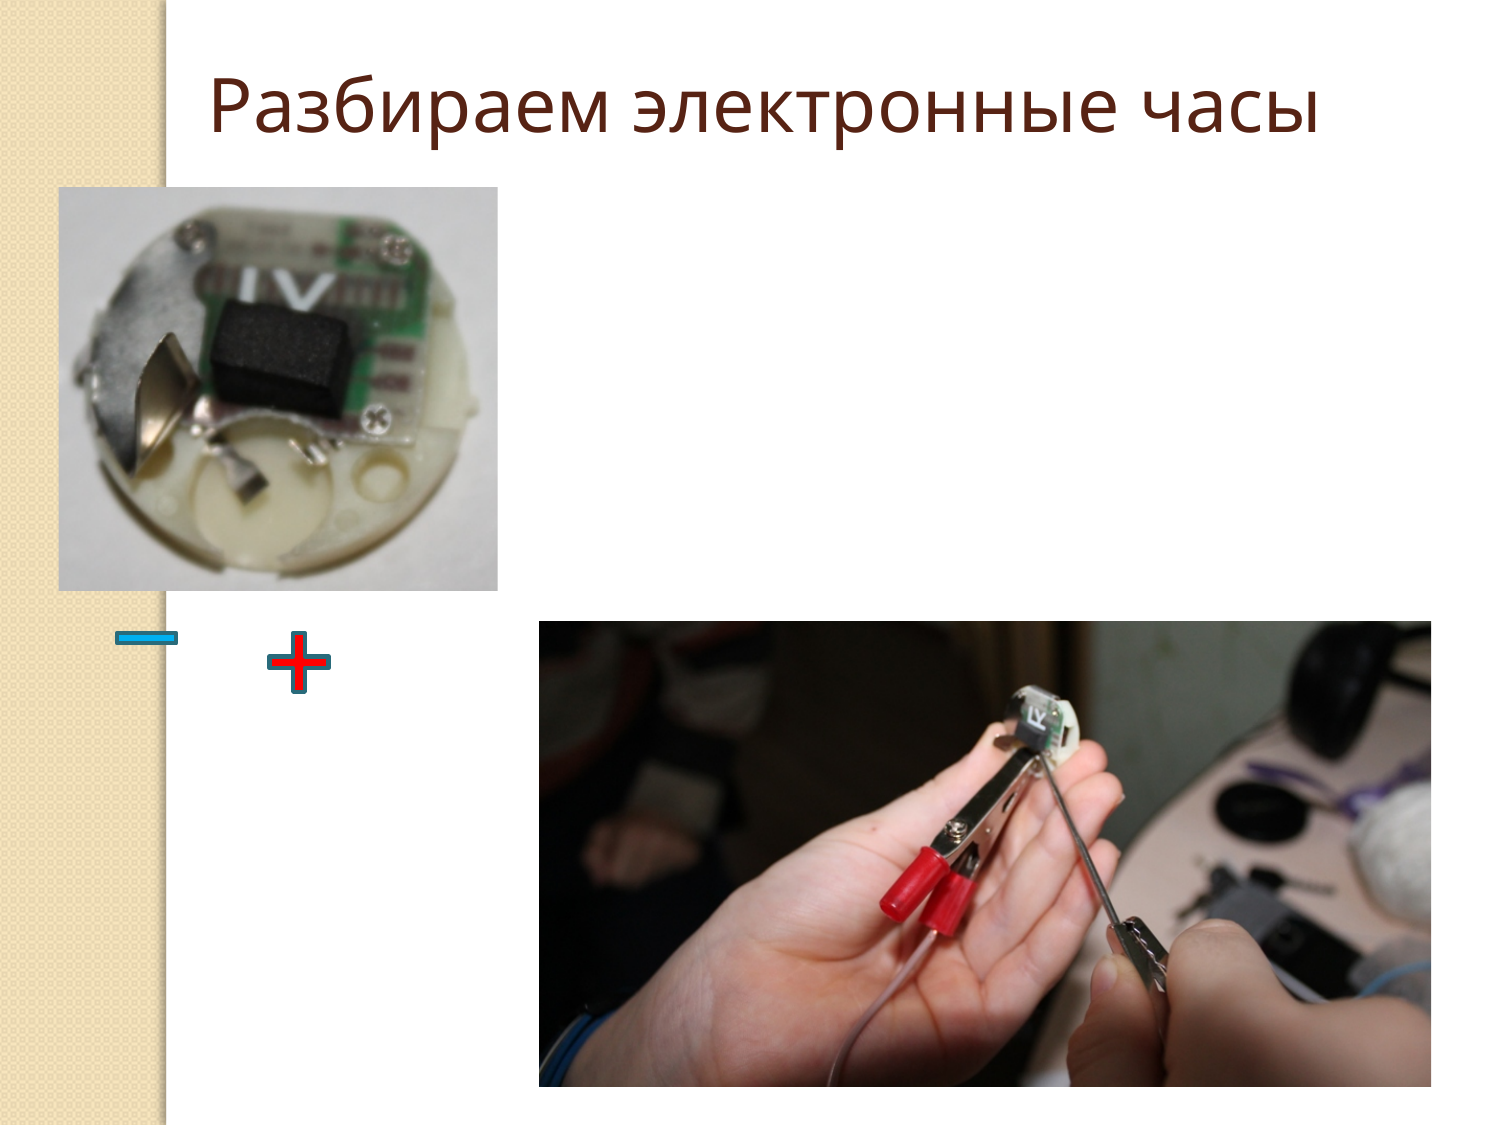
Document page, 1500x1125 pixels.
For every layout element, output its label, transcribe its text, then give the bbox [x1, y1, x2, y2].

text_box Разбираем электронные часы [193, 44, 1424, 232]
text_box [267, 631, 331, 694]
picture [538, 620, 1432, 1087]
picture [58, 187, 498, 591]
text_box [115, 631, 178, 645]
